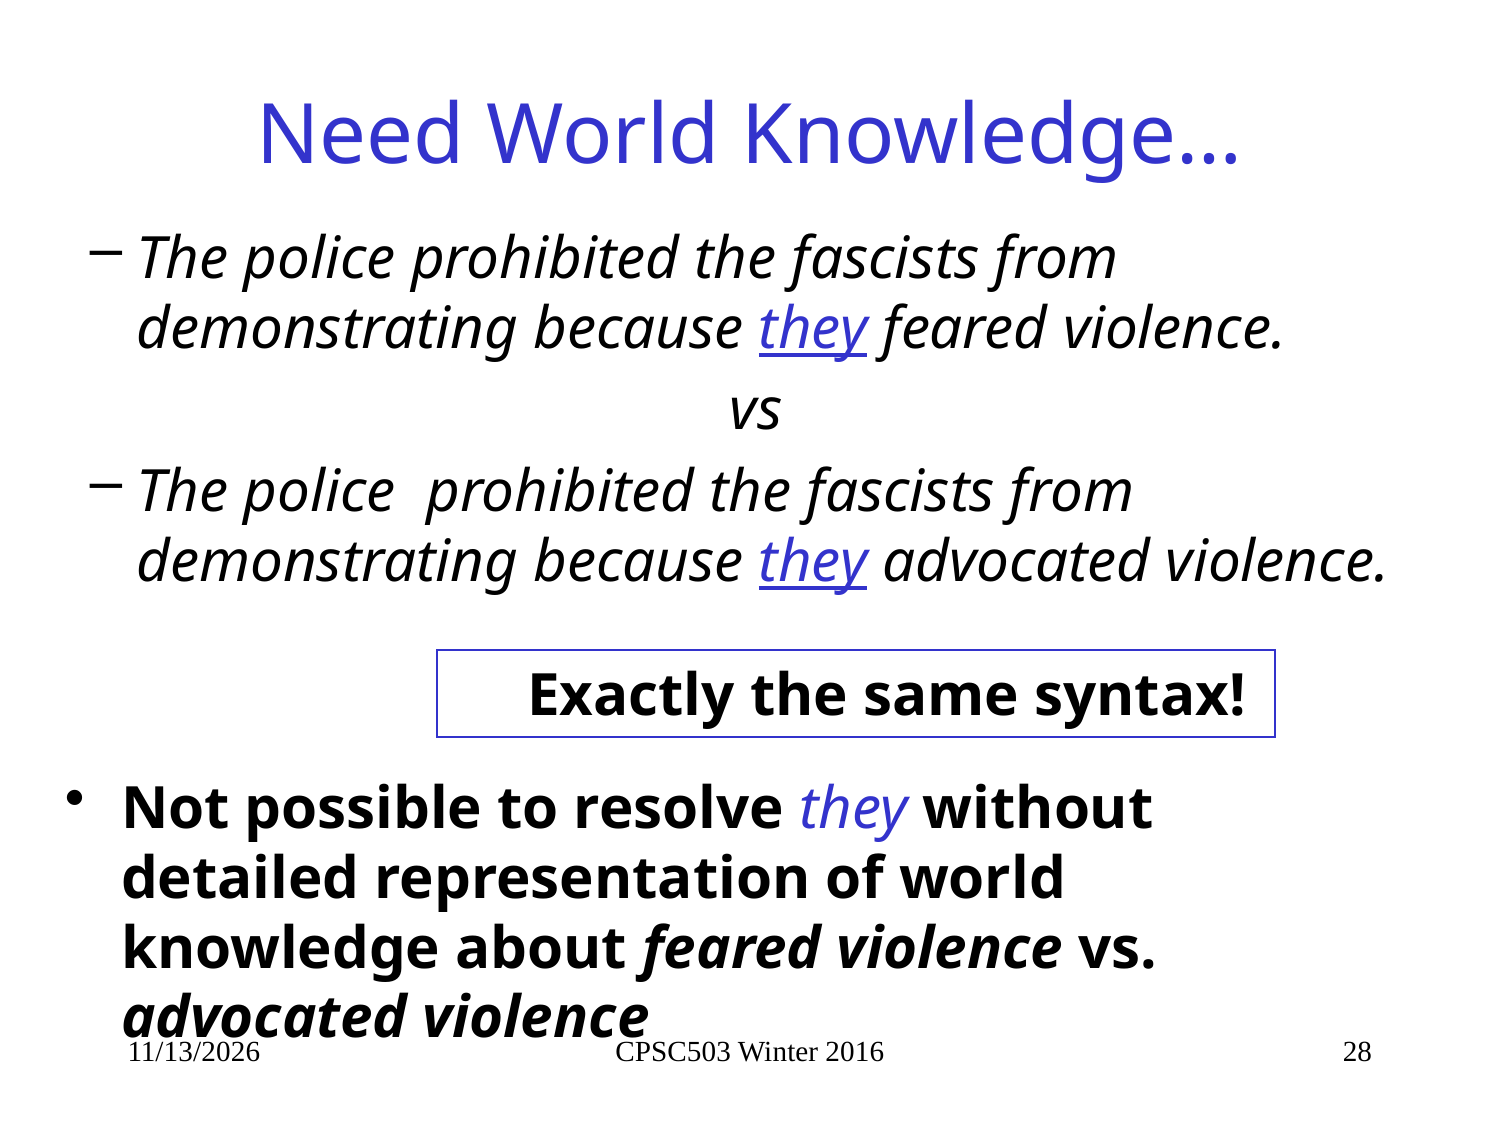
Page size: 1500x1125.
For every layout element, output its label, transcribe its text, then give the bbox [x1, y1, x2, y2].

text_box Exactly the same syntax! [437, 649, 1275, 738]
title Need World Knowledge… [112, 0, 1388, 188]
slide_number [112, 1024, 426, 1101]
slide_number 28 [1074, 1024, 1388, 1101]
list The police prohibited the fascists from demonstrating because they feared violence. vs The police prohibited the fascists from demonstrating because they advocated violence. [0, 212, 1438, 751]
text_box Not possible to resolve they without detailed representation of world knowledge about feared violence vs. advocated violence [49, 762, 1413, 988]
footer CPSC503 Winter 2016 [512, 1024, 988, 1101]
